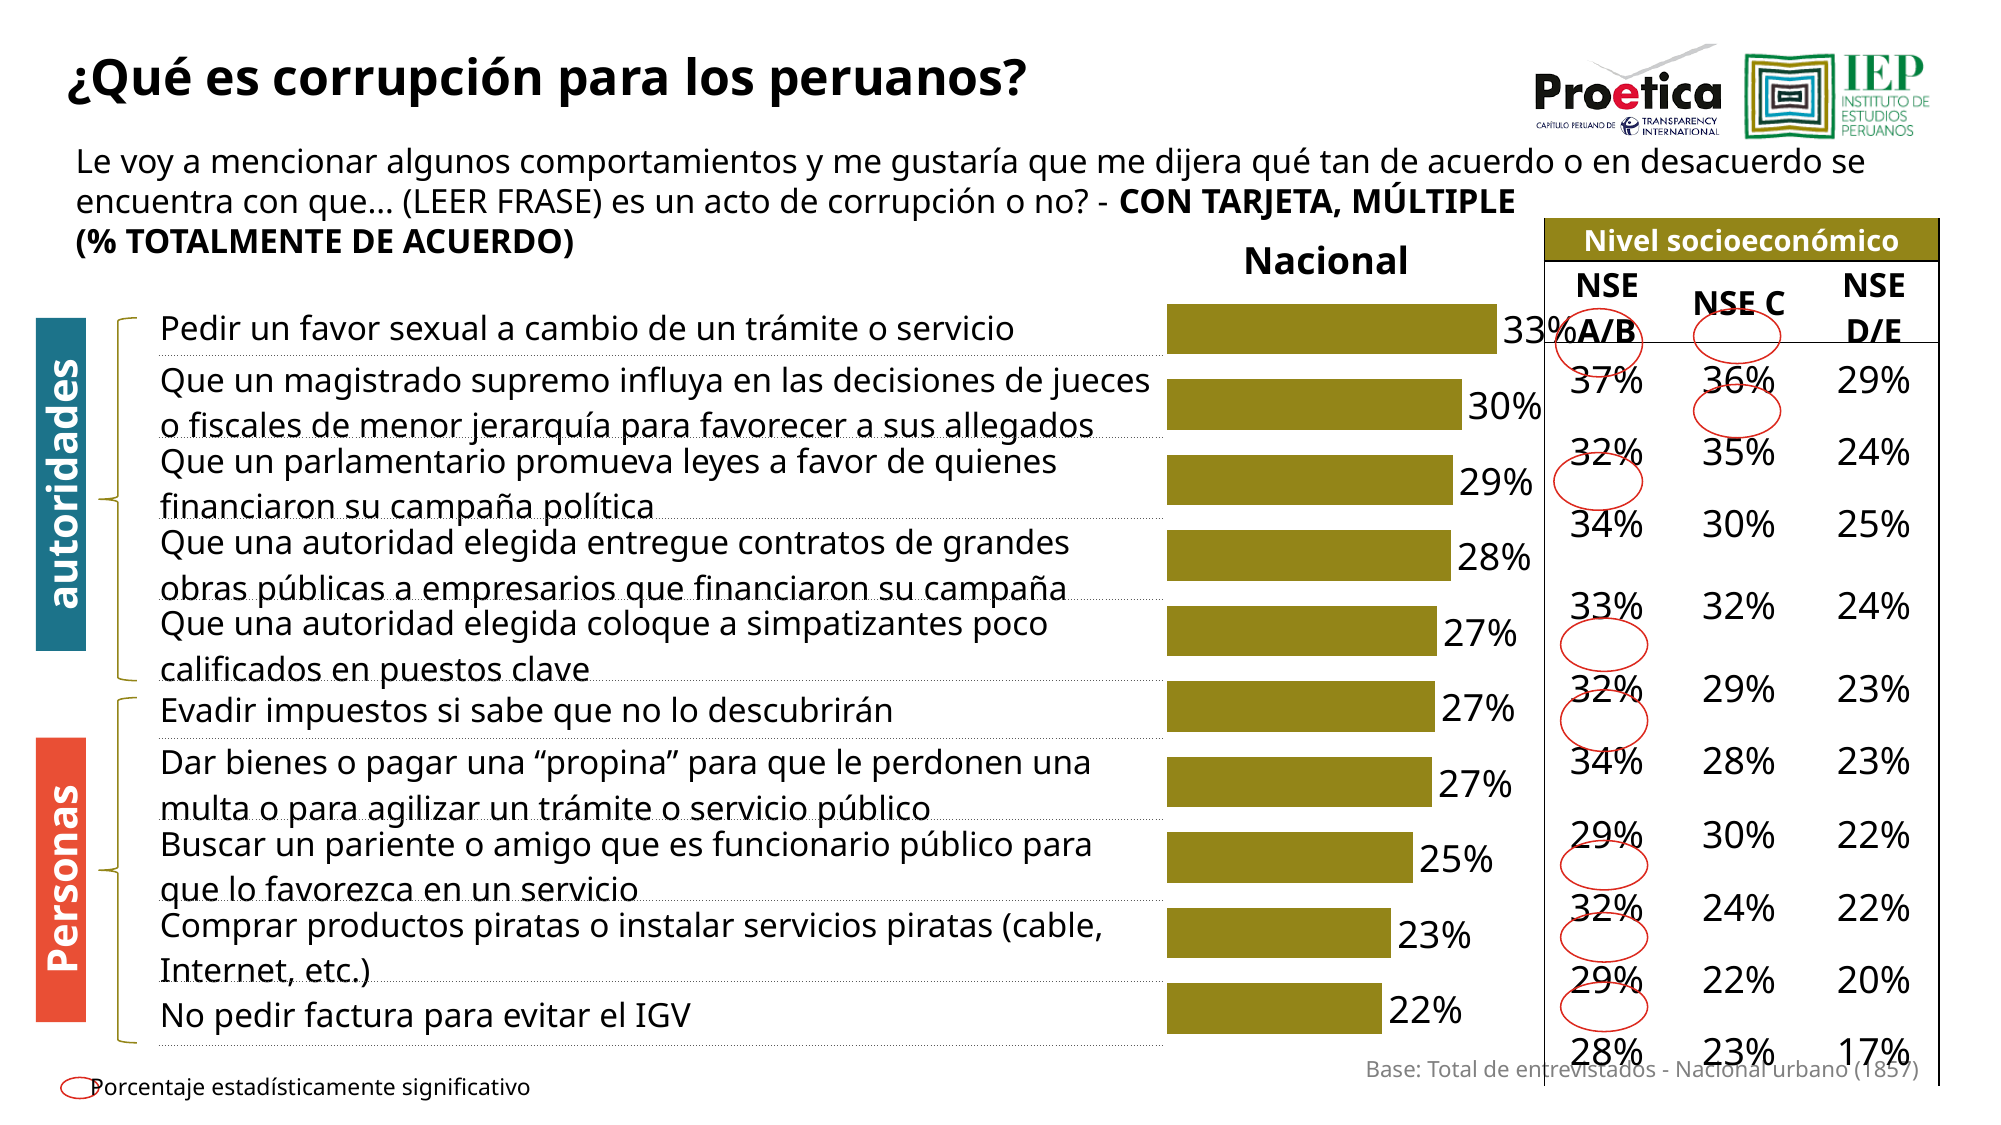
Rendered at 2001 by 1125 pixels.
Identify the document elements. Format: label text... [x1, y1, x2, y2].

table_cell 24% [1809, 558, 1938, 651]
text_box autoridades [34, 316, 88, 653]
text_box [1697, 306, 1783, 366]
text_box [98, 696, 137, 1044]
table_cell 29% [1697, 651, 1809, 723]
text_box Nacional [1243, 236, 1410, 284]
table_cell 35% [1697, 414, 1809, 486]
table_cell 23% [1809, 651, 1938, 723]
table_cell Que una autoridad elegida entregue contratos de grandes obras públicas a empresarios que financiaron su campaña [159, 518, 1153, 599]
table_cell 30% [1697, 795, 1809, 871]
table_cell 22% [1809, 795, 1938, 871]
table_cell 36% [1697, 343, 1809, 414]
text_box [98, 317, 137, 682]
table_cell Comprar productos piratas o instalar servicios piratas (cable, Internet, etc.) [159, 900, 1153, 981]
table_cell 24% [1809, 414, 1938, 486]
table_cell 17% [1809, 1014, 1938, 1086]
chart [1158, 285, 1694, 1066]
table_cell NSE D/E [1809, 262, 1938, 342]
table_cell NSE A/B [1545, 262, 1670, 284]
picture [1496, 22, 1935, 147]
table_cell 23% [1809, 723, 1938, 795]
table_cell No pedir factura para evitar el IGV [159, 981, 1153, 1046]
table_header Pedir un favor sexual a cambio de un trámite o servicio [159, 298, 1153, 356]
table_cell NSE C [1670, 262, 1809, 342]
text_box Porcentaje estadísticamente significativo [75, 1065, 547, 1108]
table_cell Buscar un pariente o amigo que es funcionario público para que lo favorezca en un servicio [159, 819, 1153, 900]
text_box Le voy a mencionar algunos comportamientos y me gustaría que me dijera qué tan de acuerdo o en desacuerdo se encuentra con que… (LEER FRASE) es un acto de corrupción o no? - CON TARJETA, MÚLTIPLE (% TOTALMENTE DE ACUERDO) [60, 132, 1905, 268]
table_cell Que una autoridad elegida coloque a simpatizantes poco calificados en puestos clave [159, 599, 1153, 680]
table_cell Evadir impuestos si sabe que no lo descubrirán [159, 680, 1153, 738]
text_box [1697, 382, 1783, 440]
table_cell 28% [1697, 723, 1809, 795]
table_cell Que un parlamentario promueva leyes a favor de quienes financiaron su campaña política [159, 437, 1153, 518]
table_cell 24% [1697, 871, 1809, 943]
table_cell 29% [1809, 343, 1938, 414]
text_box Personas [34, 736, 88, 1024]
table_cell 28% [1545, 1074, 1670, 1086]
table_cell 25% [1809, 486, 1938, 558]
text_box [58, 1075, 75, 1101]
table_cell 20% [1809, 943, 1938, 1014]
table_cell 22% [1809, 871, 1938, 943]
table_cell 32% [1697, 558, 1809, 651]
table_cell 30% [1697, 486, 1809, 558]
table_cell Que un magistrado supremo influya en las decisiones de jueces o fiscales de menor jerarquía para favorecer a sus allegados [159, 356, 1153, 437]
table_cell Dar bienes o pagar una “propina” para que le perdonen una multa o para agilizar un trámite o servicio público [159, 738, 1153, 819]
table_header Nivel socioeconómico [1545, 218, 1938, 260]
text_box ¿Qué es corrupción para los peruanos? [52, 38, 1578, 155]
table_cell 22% [1697, 943, 1809, 1014]
table_cell 23% [1670, 1014, 1809, 1086]
